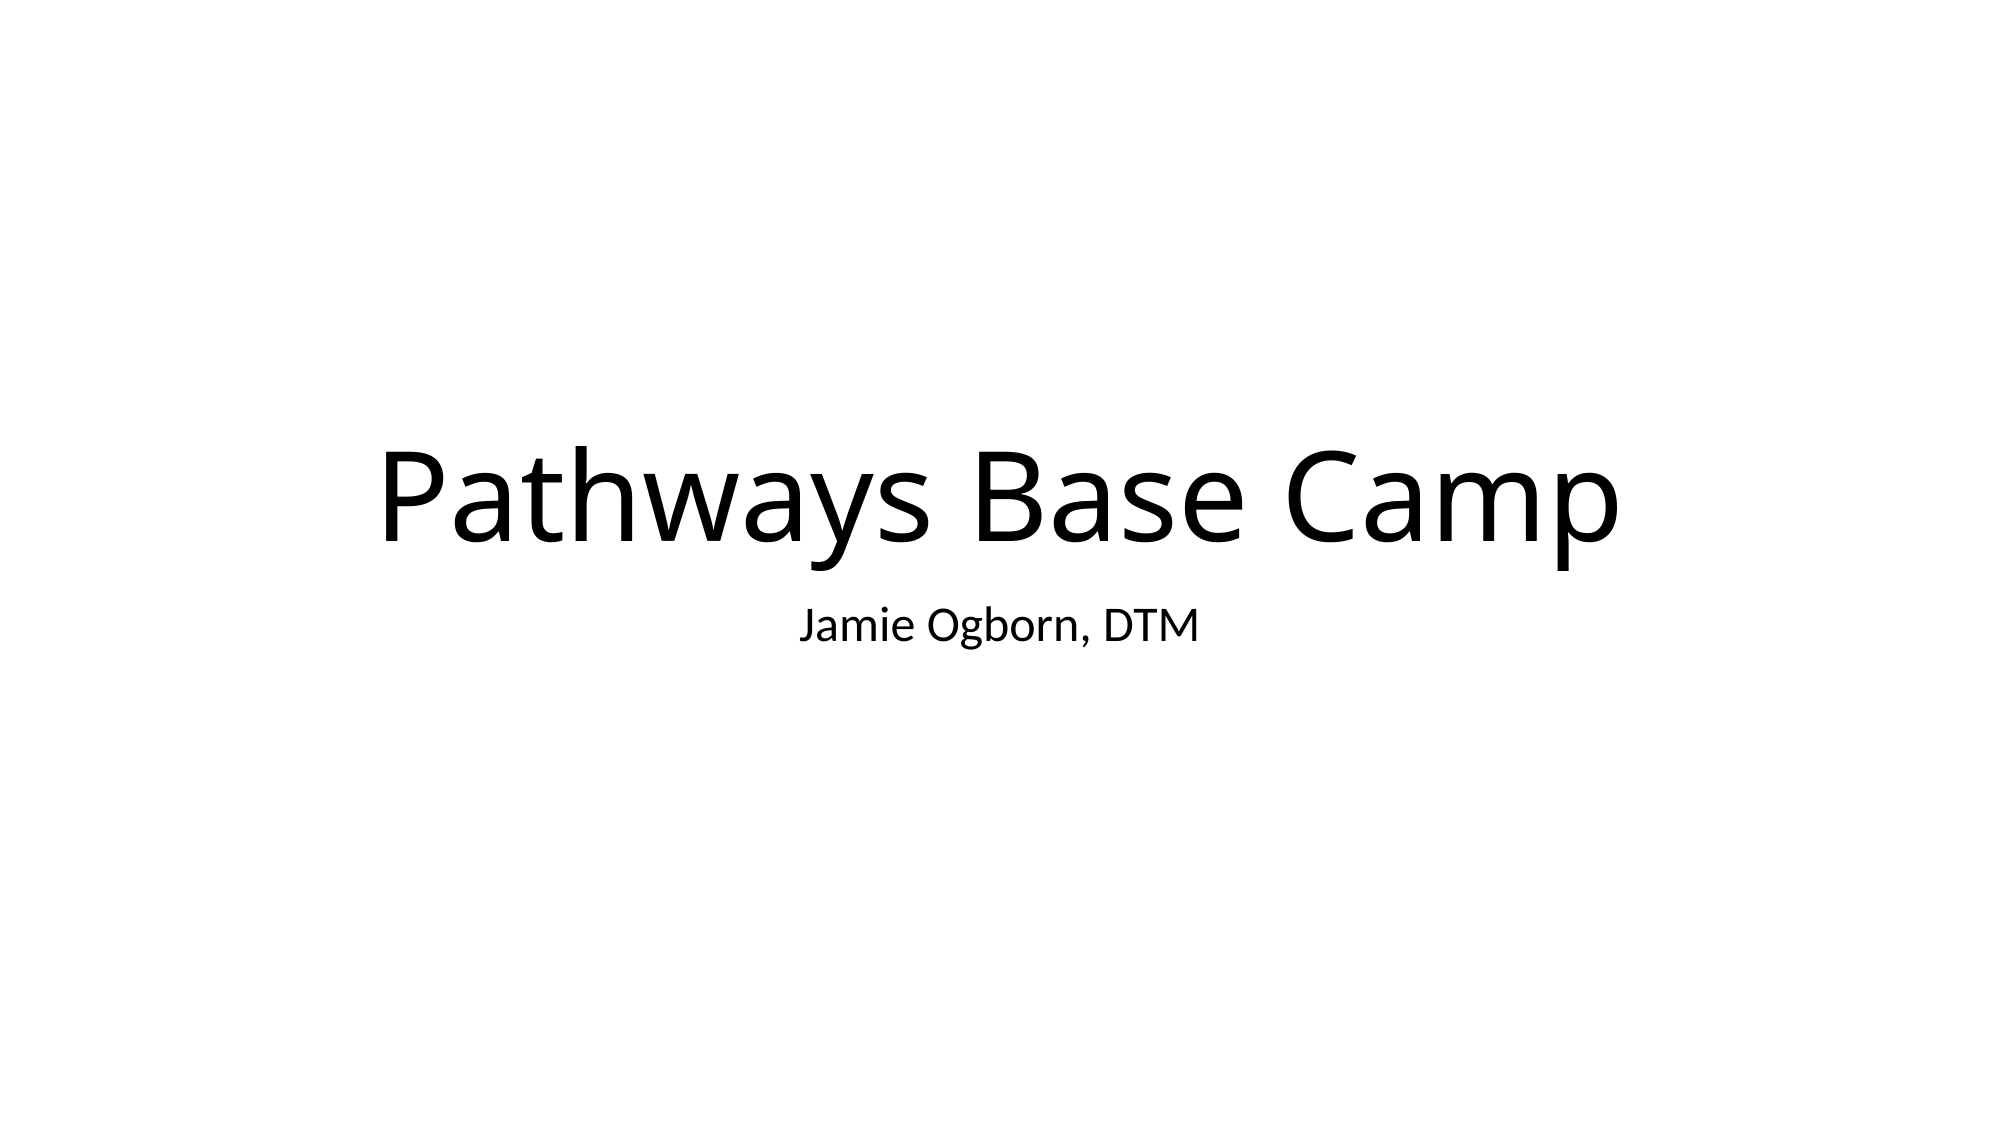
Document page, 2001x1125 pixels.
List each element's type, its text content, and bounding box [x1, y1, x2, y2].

subtitle Jamie Ogborn, DTM [249, 590, 1750, 863]
title Pathways Base Camp [249, 184, 1750, 576]
